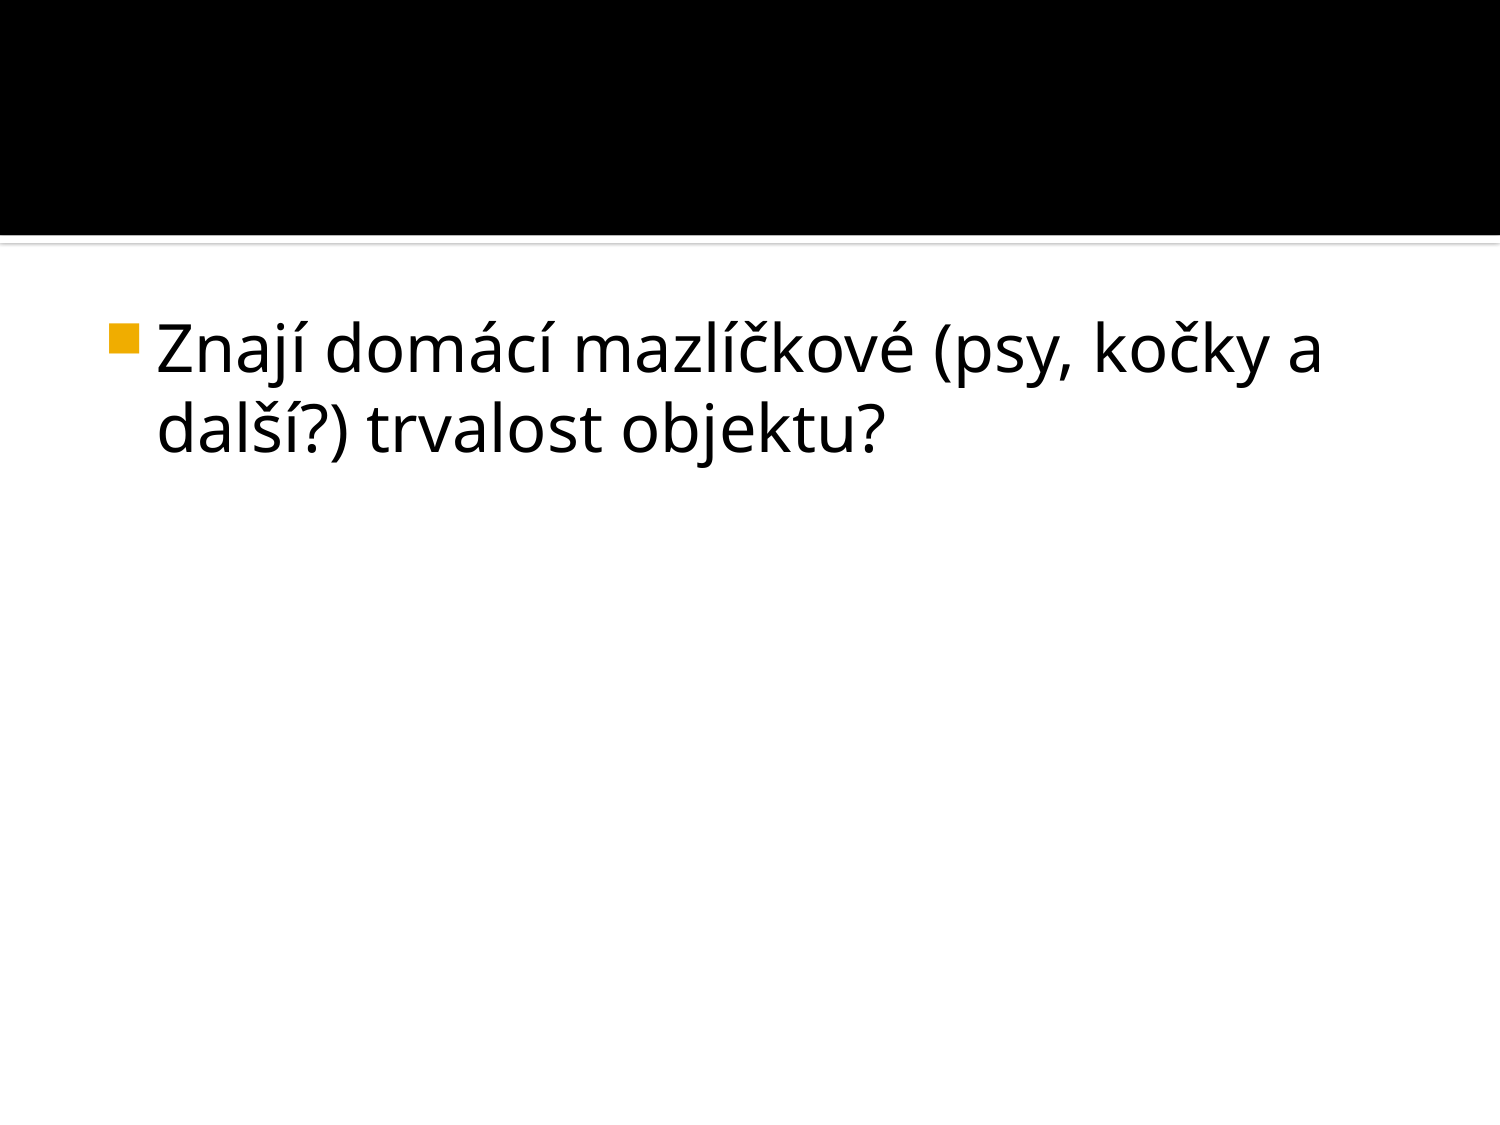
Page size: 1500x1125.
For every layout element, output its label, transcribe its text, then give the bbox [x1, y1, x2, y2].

list Znají domácí mazlíčkové (psy, kočky a další?) trvalost objektu? [75, 291, 1425, 1050]
